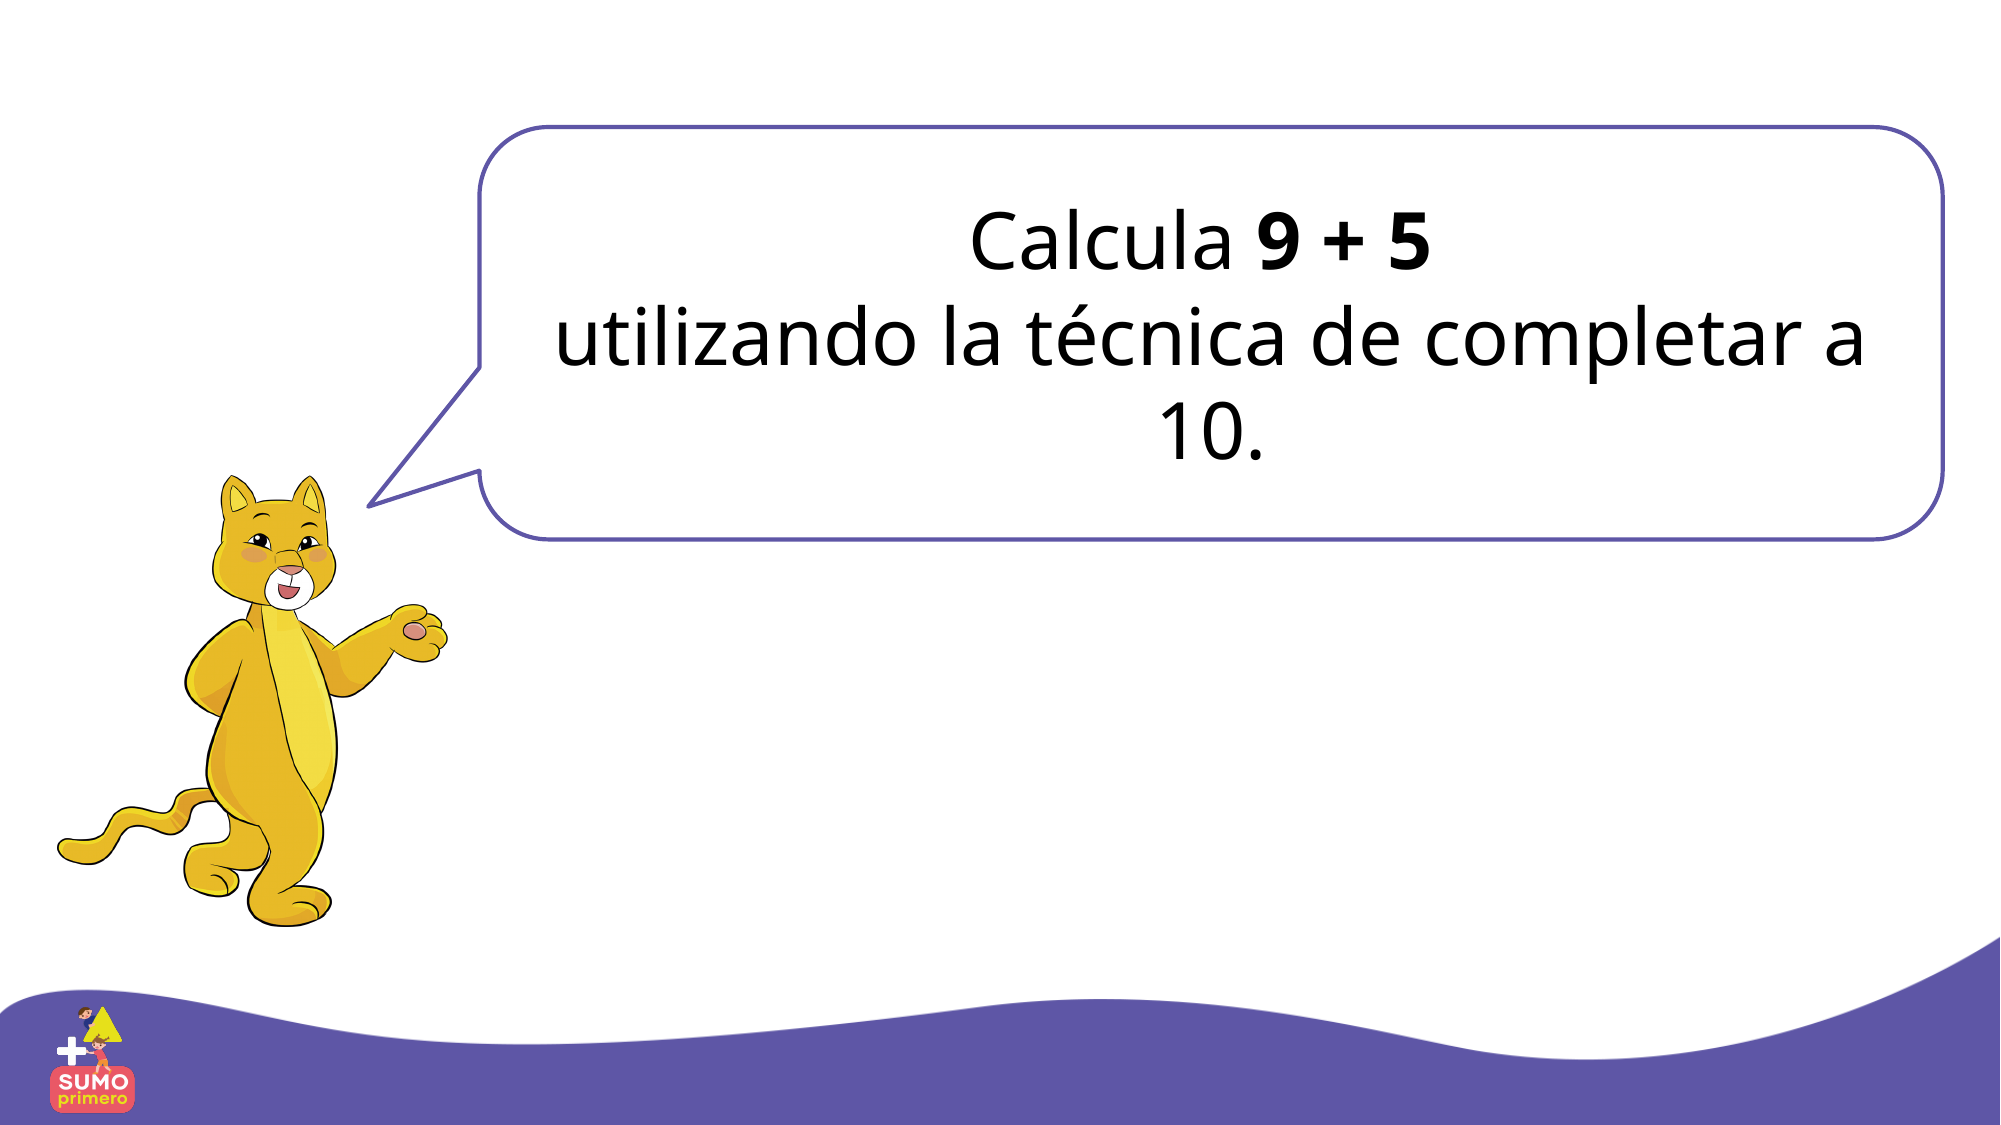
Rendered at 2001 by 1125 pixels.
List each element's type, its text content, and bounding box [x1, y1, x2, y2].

text_box Calcula 9 + 5 utilizando la técnica de completar a 10. [395, 127, 1943, 540]
picture [0, 69, 2000, 1125]
